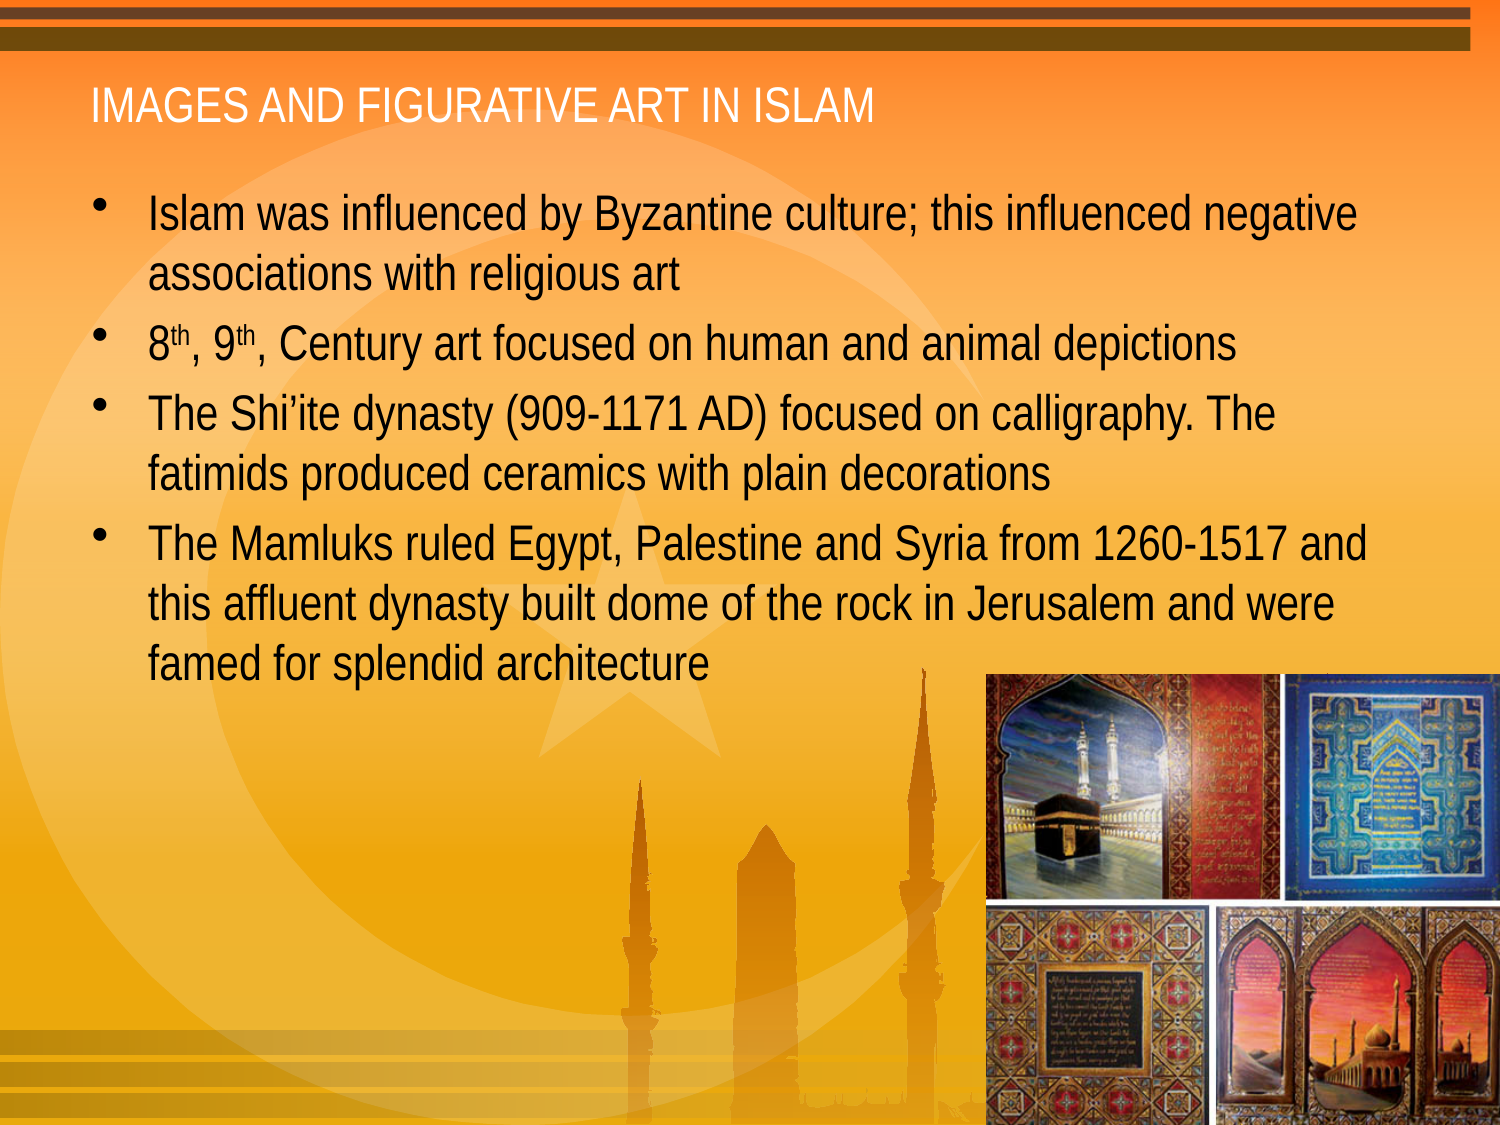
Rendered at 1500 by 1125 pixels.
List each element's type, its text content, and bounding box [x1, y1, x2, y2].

picture [985, 673, 1500, 1125]
list Islam was influenced by Byzantine culture; this influenced negative associations with religious art 8th, 9th, Century art focused on human and animal depictions The Shi’ite dynasty (909-1171 AD) focused on calligraphy. The fatimids produced ceramics with plain decorations The Mamluks ruled Egypt, Palestine and Syria from 1260-1517 and this affluent dynasty built dome of the rock in Jerusalem and were famed for splendid architecture [76, 172, 1427, 705]
title IMAGES AND FIGURATIVE ART IN ISLAM [75, 68, 1425, 137]
